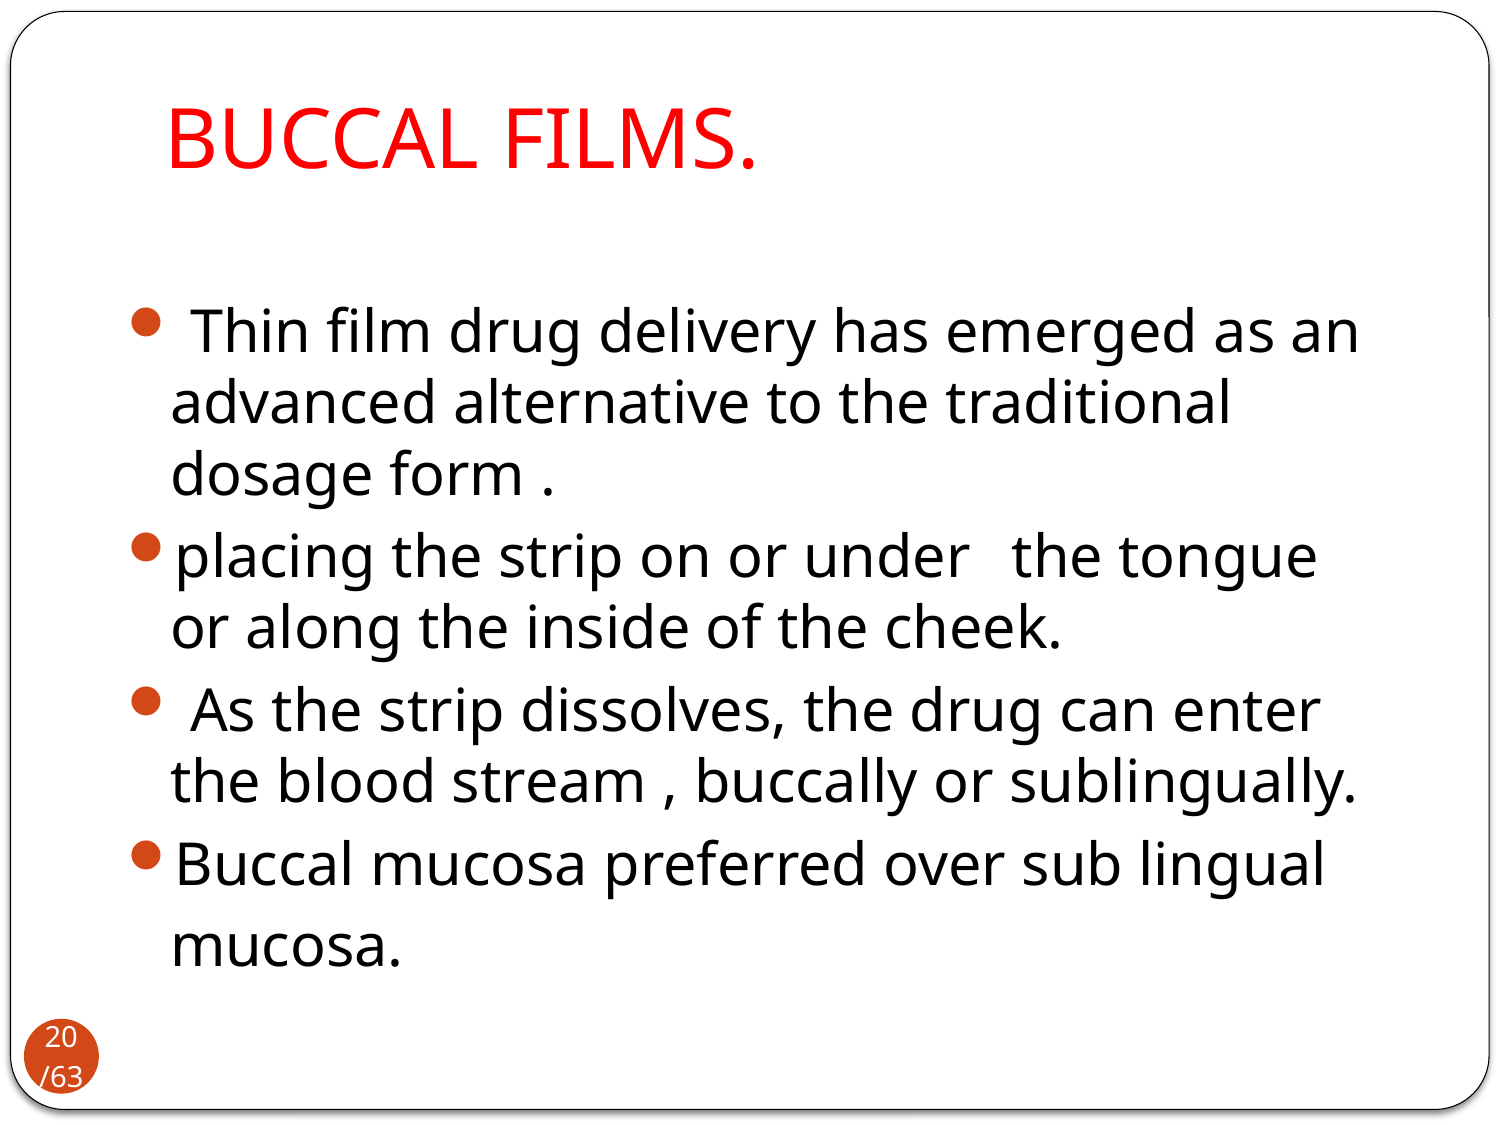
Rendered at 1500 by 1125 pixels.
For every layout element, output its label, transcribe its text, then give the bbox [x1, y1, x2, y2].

title BUCCAL FILMS. [150, 45, 1425, 200]
slide_number 20/63 [23, 1018, 99, 1094]
list Thin film drug delivery has emerged as an advanced alternative to the traditional dosage form . placing the strip on or under the tongue or along the inside of the cheek. As the strip dissolves, the drug can enter the blood stream , buccally or sublingually. Buccal mucosa preferred over sub lingual mucosa. [112, 212, 1388, 1000]
